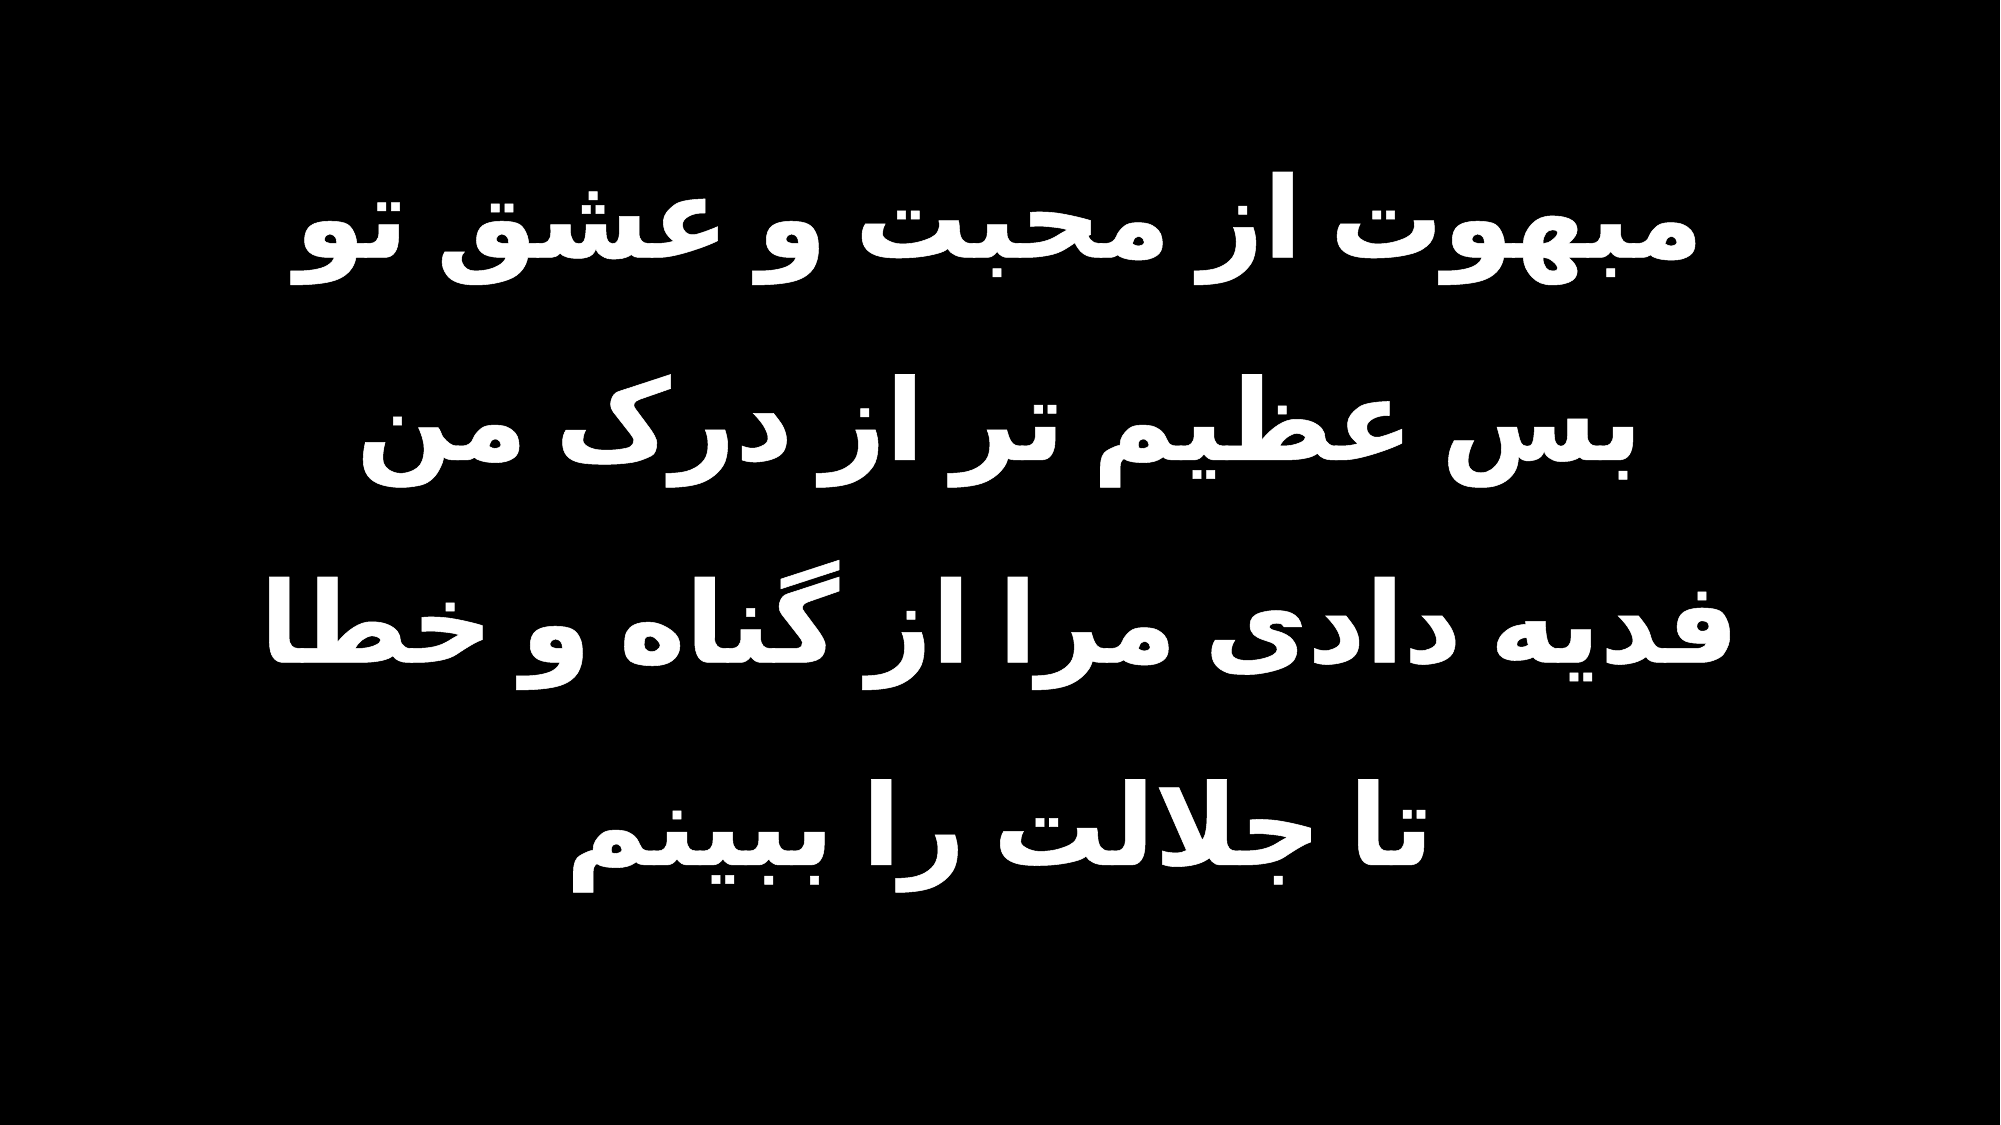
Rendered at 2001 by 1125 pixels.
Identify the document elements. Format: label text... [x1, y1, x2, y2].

text_box مبهوت از محبت و عشق تو بس عظیم تر از درک من فدیه دادی مرا از گناه و خطا تا جلالت را ببینم [0, 0, 2000, 1125]
